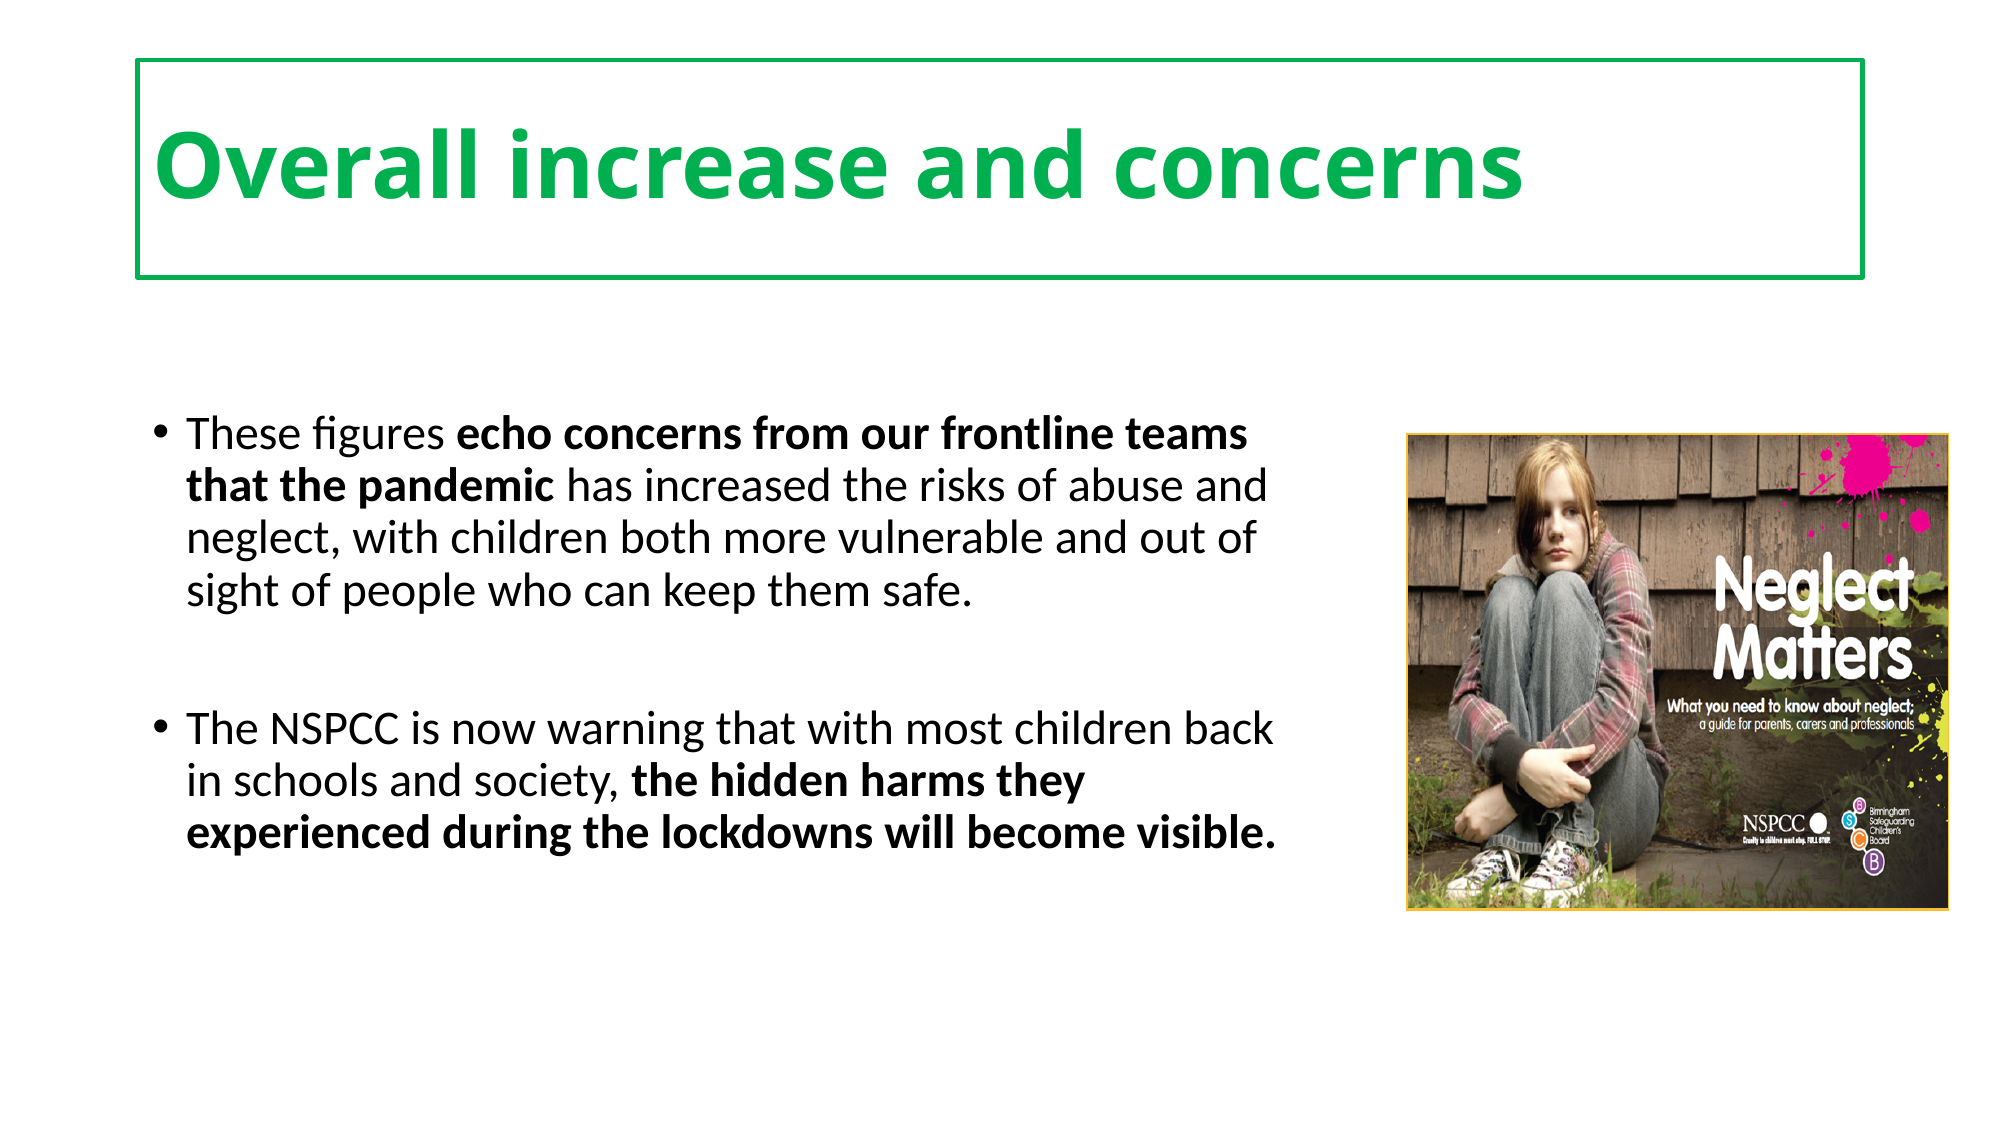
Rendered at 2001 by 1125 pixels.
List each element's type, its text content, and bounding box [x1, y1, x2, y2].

picture [1406, 433, 1949, 911]
list These figures echo concerns from our frontline teams that the pandemic has increased the risks of abuse and neglect, with children both more vulnerable and out of sight of people who can keep them safe. The NSPCC is now warning that with most children back in schools and society, the hidden harms they experienced during the lockdowns will become visible. [137, 400, 1319, 945]
title Overall increase and concerns [137, 59, 1863, 278]
